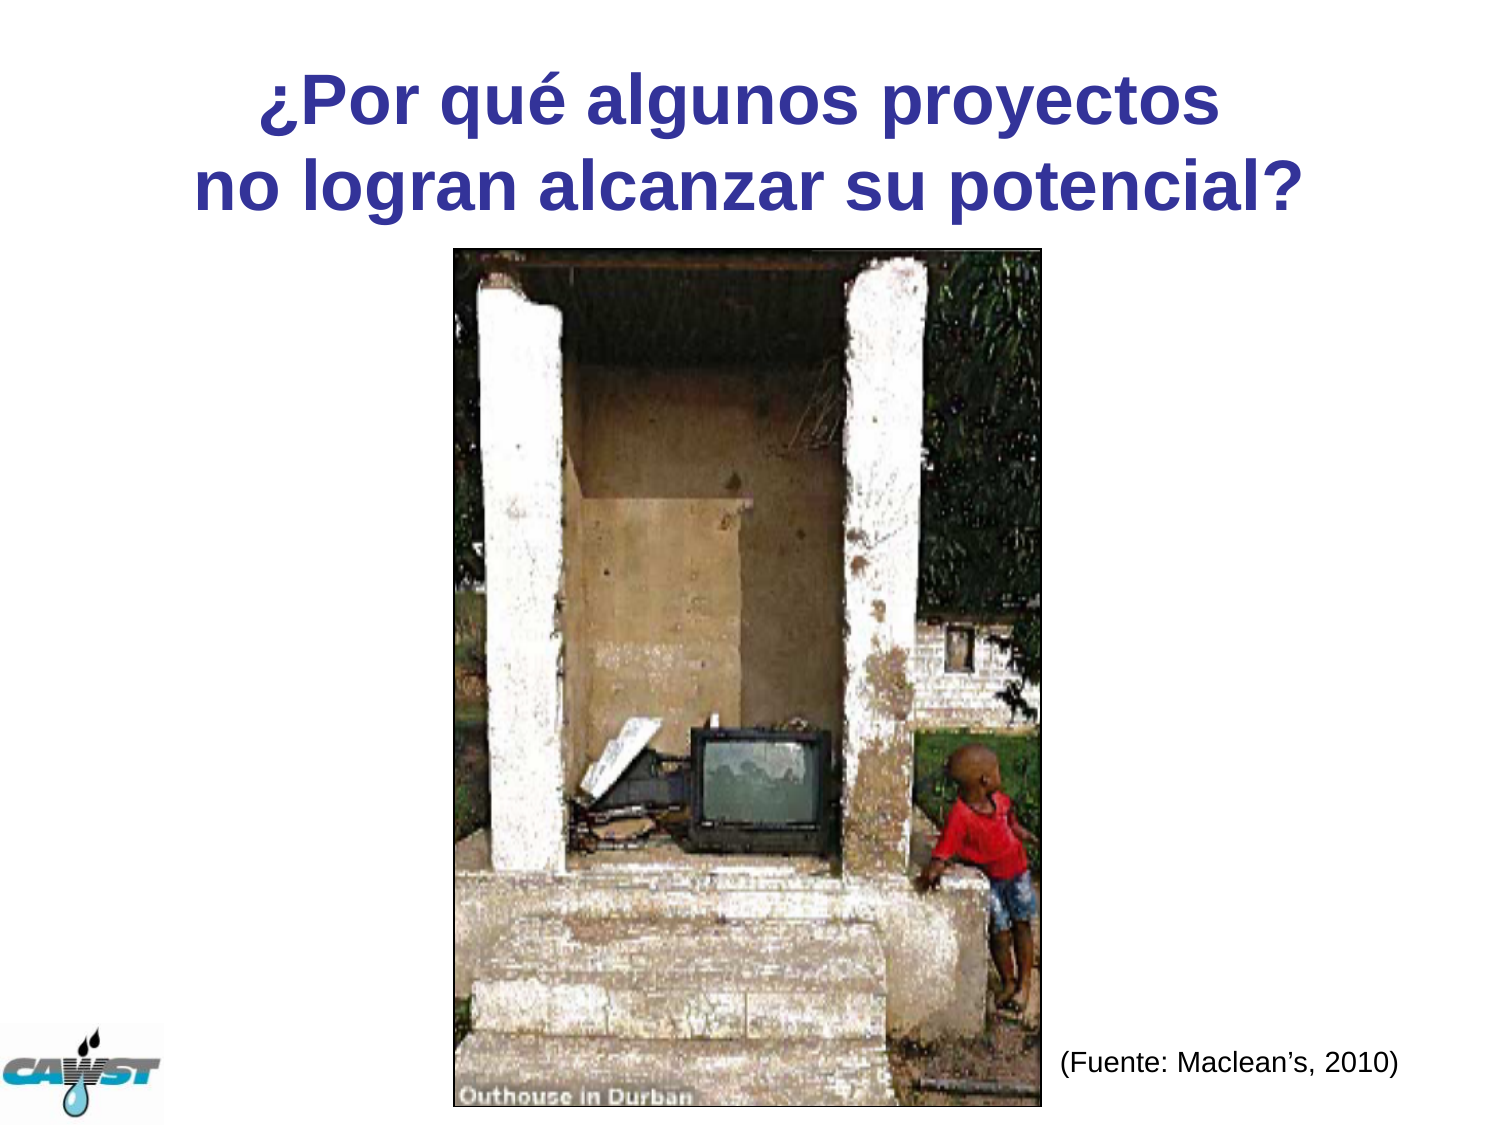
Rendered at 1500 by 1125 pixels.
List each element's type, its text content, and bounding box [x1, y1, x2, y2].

text_box (Fuente: Maclean’s, 2010) [1045, 1035, 1500, 1086]
picture [454, 249, 1041, 1107]
title ¿Por qué algunos proyectos no logran alcanzar su potencial? [0, 45, 1500, 233]
picture [0, 1022, 164, 1125]
